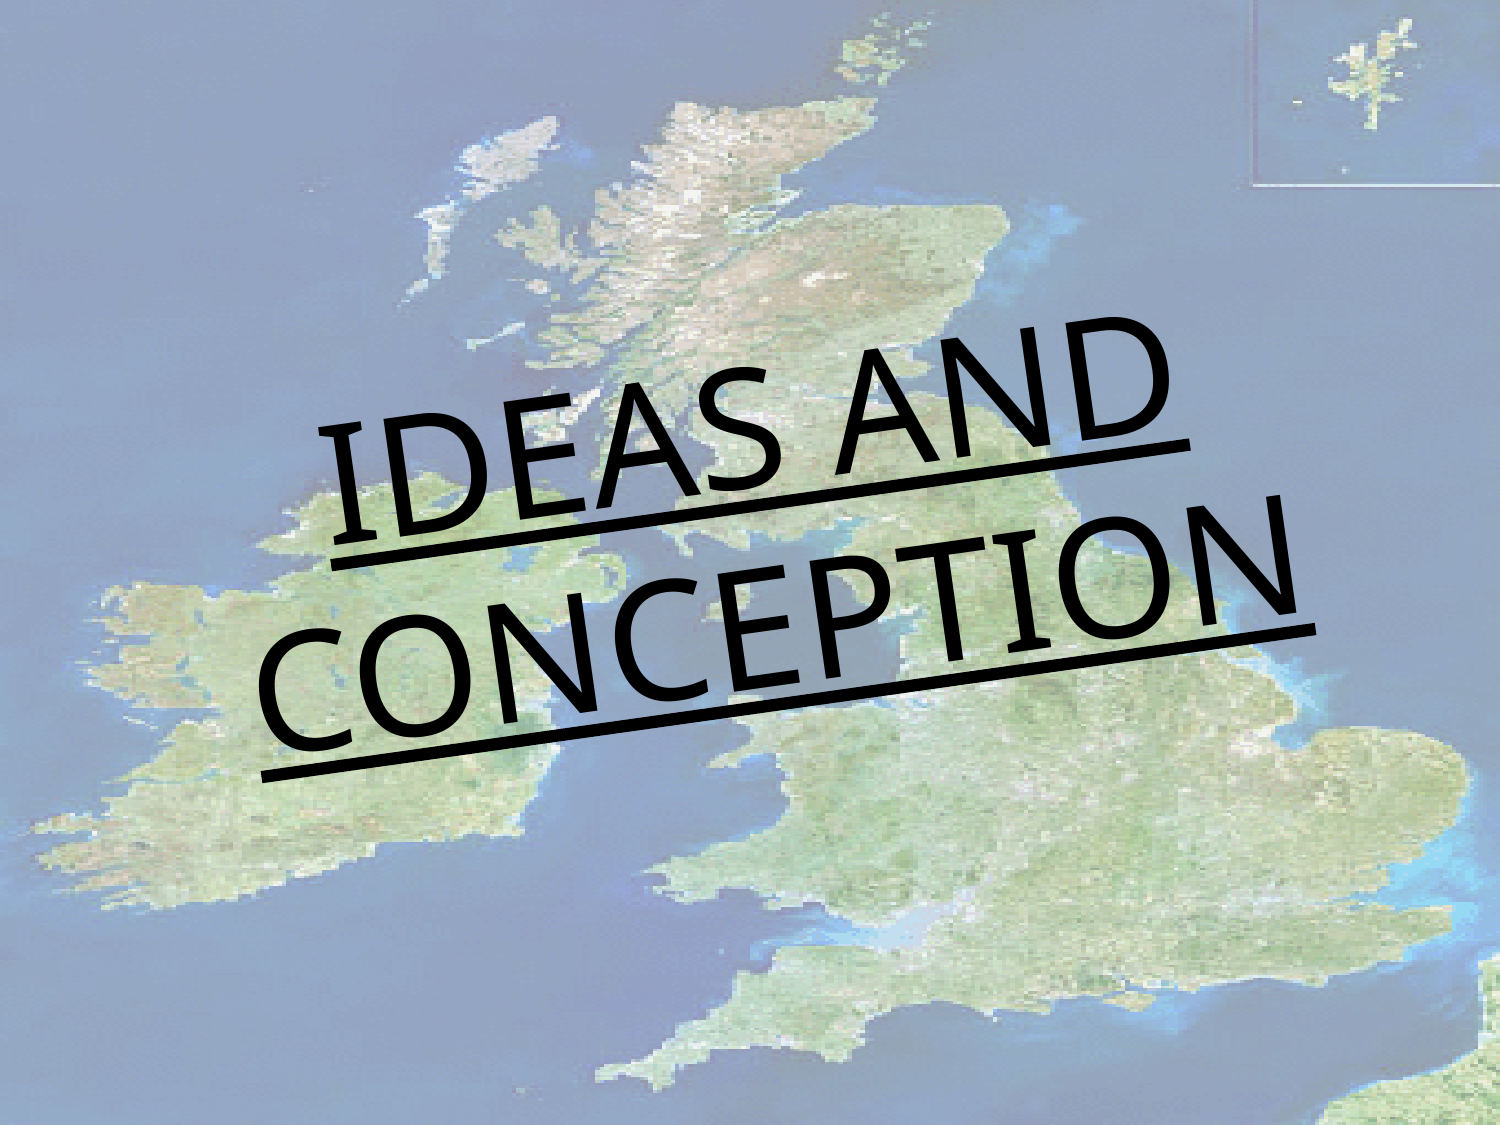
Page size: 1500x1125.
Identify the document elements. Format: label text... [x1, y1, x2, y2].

title IDEAS AND CONCEPTION [81, 331, 1444, 707]
